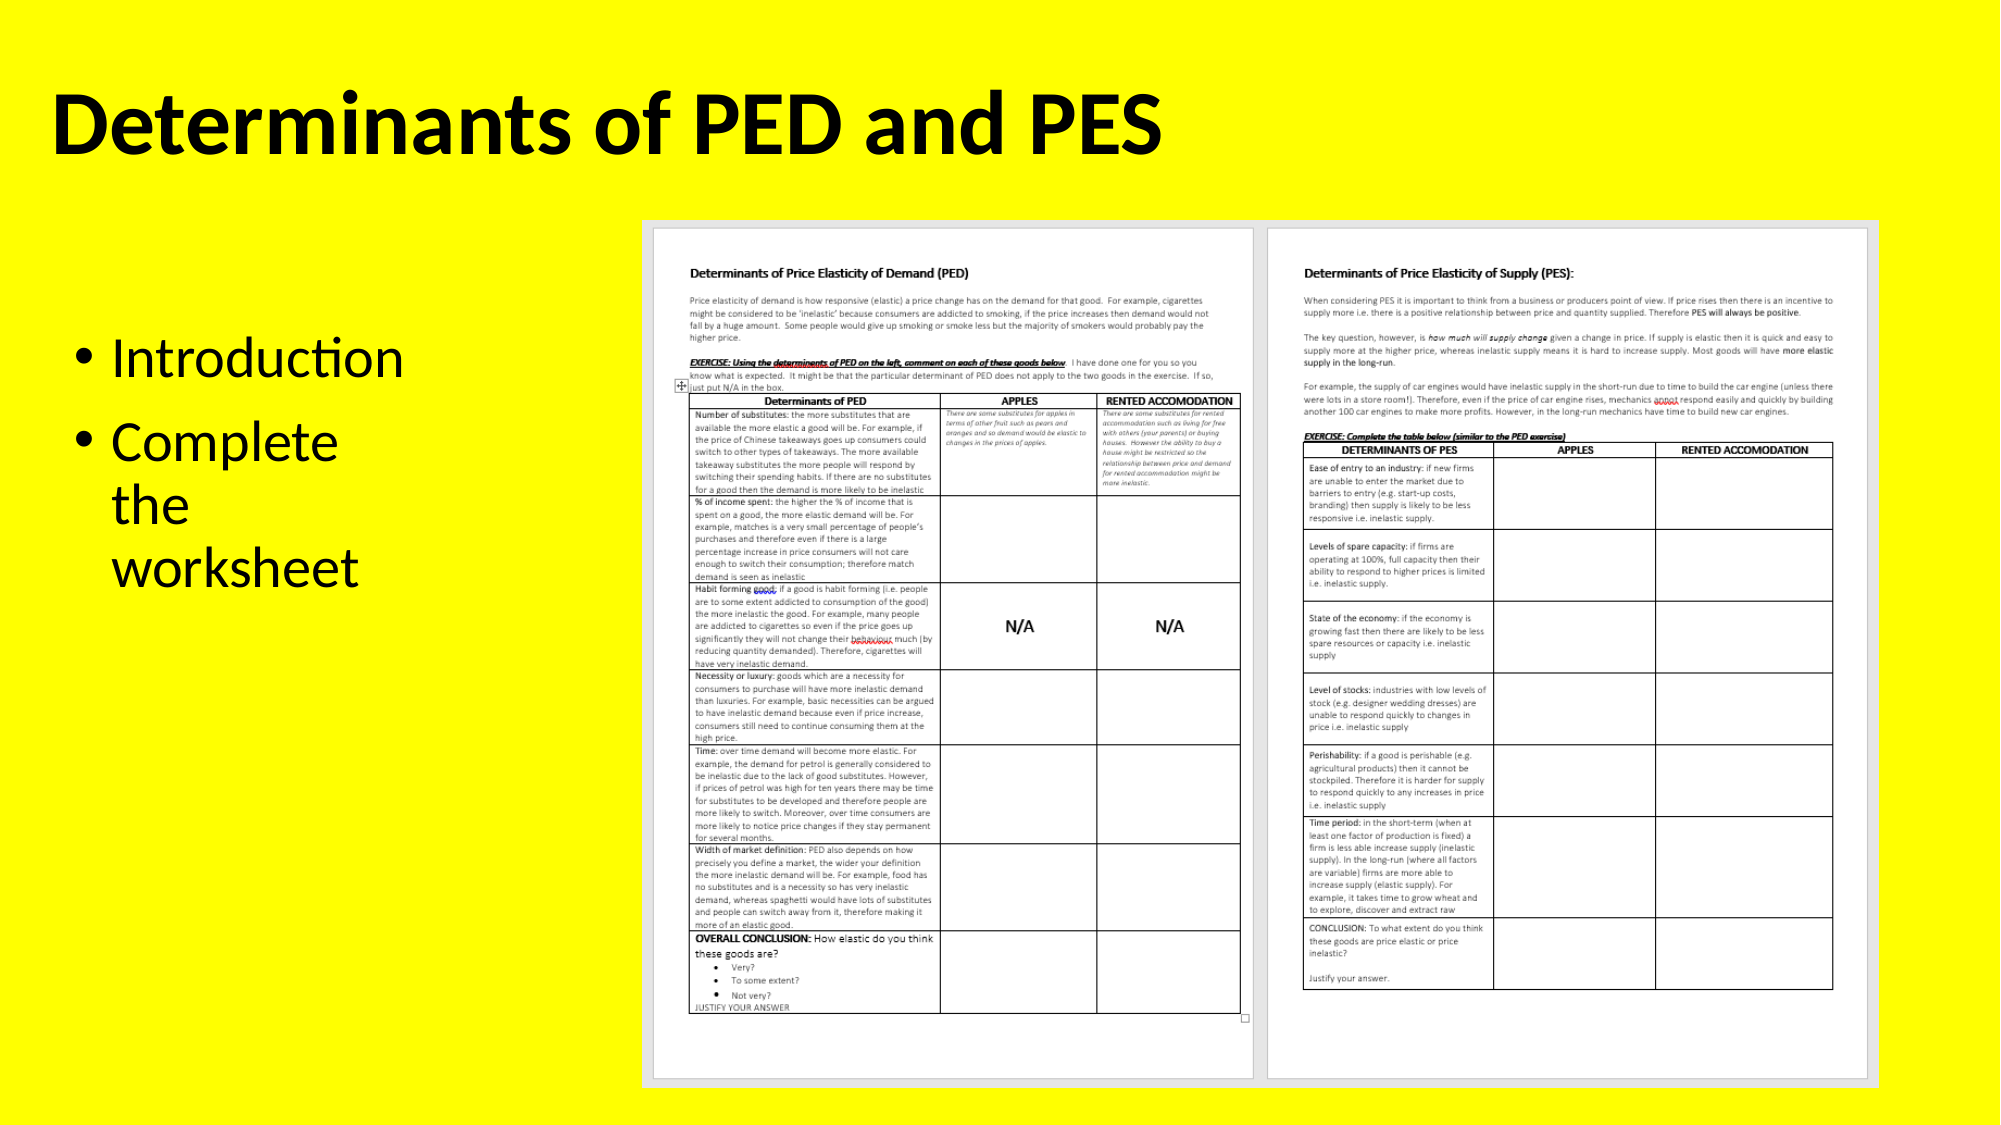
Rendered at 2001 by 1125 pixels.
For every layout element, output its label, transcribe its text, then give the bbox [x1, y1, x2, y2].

picture [641, 220, 1879, 1088]
title Determinants of PED and PES [36, 16, 1762, 234]
list Introduction Complete the worksheet [58, 319, 443, 1034]
